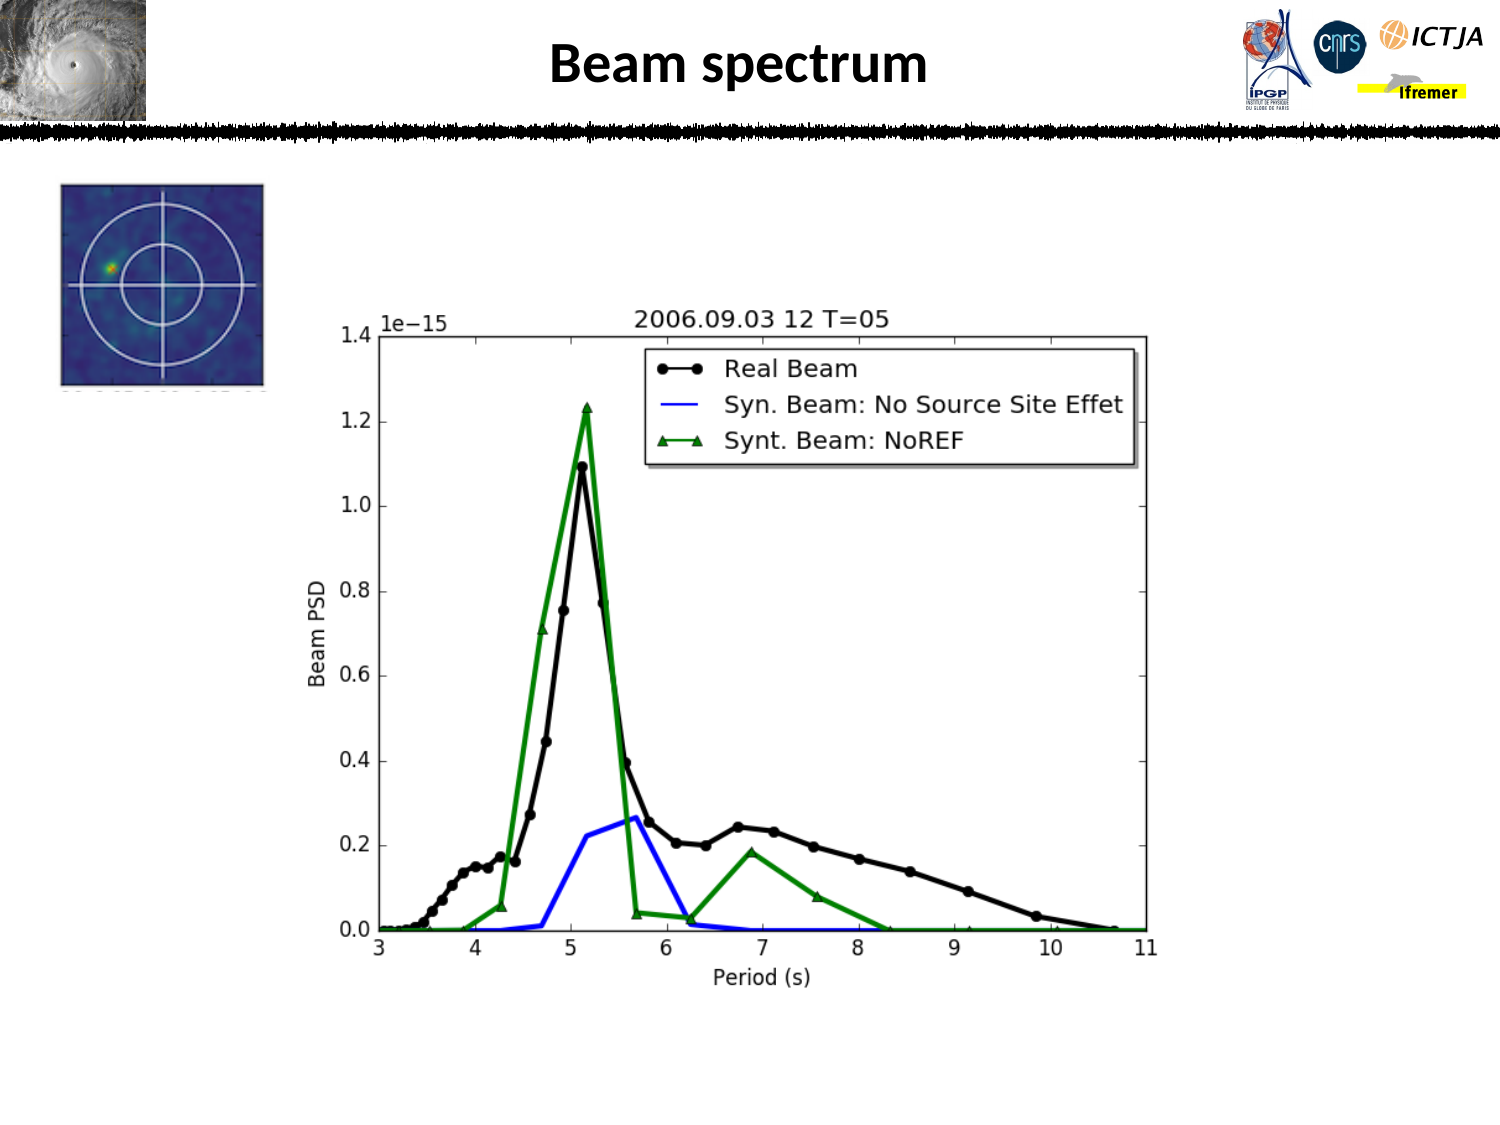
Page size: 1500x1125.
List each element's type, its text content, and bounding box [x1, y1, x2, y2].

picture [55, 175, 271, 392]
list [74, 262, 1426, 1006]
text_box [1243, 9, 1486, 110]
text_box Beam spectrum [535, 17, 945, 102]
picture [0, 0, 1500, 145]
